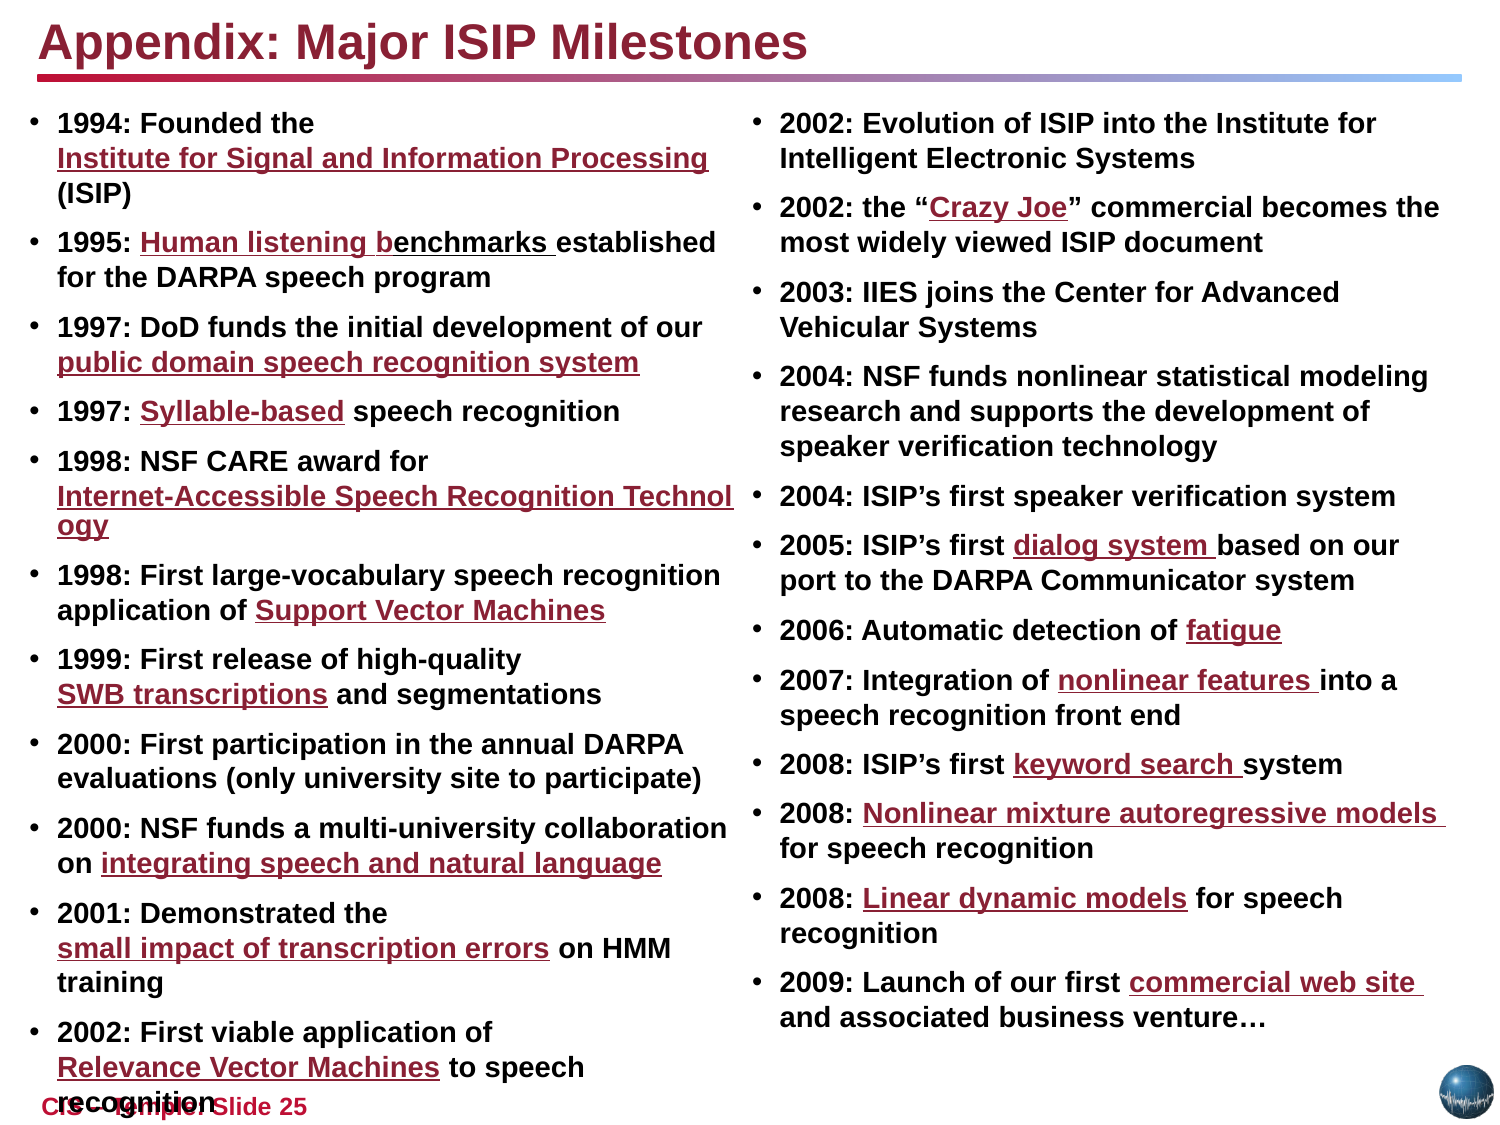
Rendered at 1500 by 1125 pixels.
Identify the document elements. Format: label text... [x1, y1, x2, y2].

text_box 2002: Evolution of ISIP into the Institute for Intelligent Electronic Systems 2002: the “Crazy Joe” commercial becomes the most widely viewed ISIP document 2003: IIES joins the Center for Advanced Vehicular Systems 2004: NSF funds nonlinear statistical modeling research and supports the development of speaker verification technology 2004: ISIP’s first speaker verification system 2005: ISIP’s first dialog system based on our port to the DARPA Communicator system 2006: Automatic detection of fatigue 2007: Integration of nonlinear features into a speech recognition front end 2008: ISIP’s first keyword search system 2008: Nonlinear mixture autoregressive models for speech recognition 2008: Linear dynamic models for speech recognition 2009: Launch of our first commercial web site and associated business venture… [752, 104, 1465, 1034]
picture [1439, 1065, 1494, 1119]
text_box Appendix: Major ISIP Milestones [37, 9, 1457, 70]
text_box 1994: Founded the Institute for Signal and Information Processing (ISIP) 1995: Human listening benchmarks established for the DARPA speech program 1997: DoD funds the initial development of our public domain speech recognition system 1997: Syllable-based speech recognition 1998: NSF CARE award for Internet-Accessible Speech Recognition Technology 1998: First large-vocabulary speech recognition application of Support Vector Machines 1999: First release of high-quality SWB transcriptions and segmentations 2000: First participation in the annual DARPA evaluations (only university site to participate) 2000: NSF funds a multi-university collaboration on integrating speech and natural language 2001: Demonstrated the small impact of transcription errors on HMM training 2002: First viable application of Relevance Vector Machines to speech recognition 2002: Distribution of Aurora toolkit [29, 104, 749, 1125]
